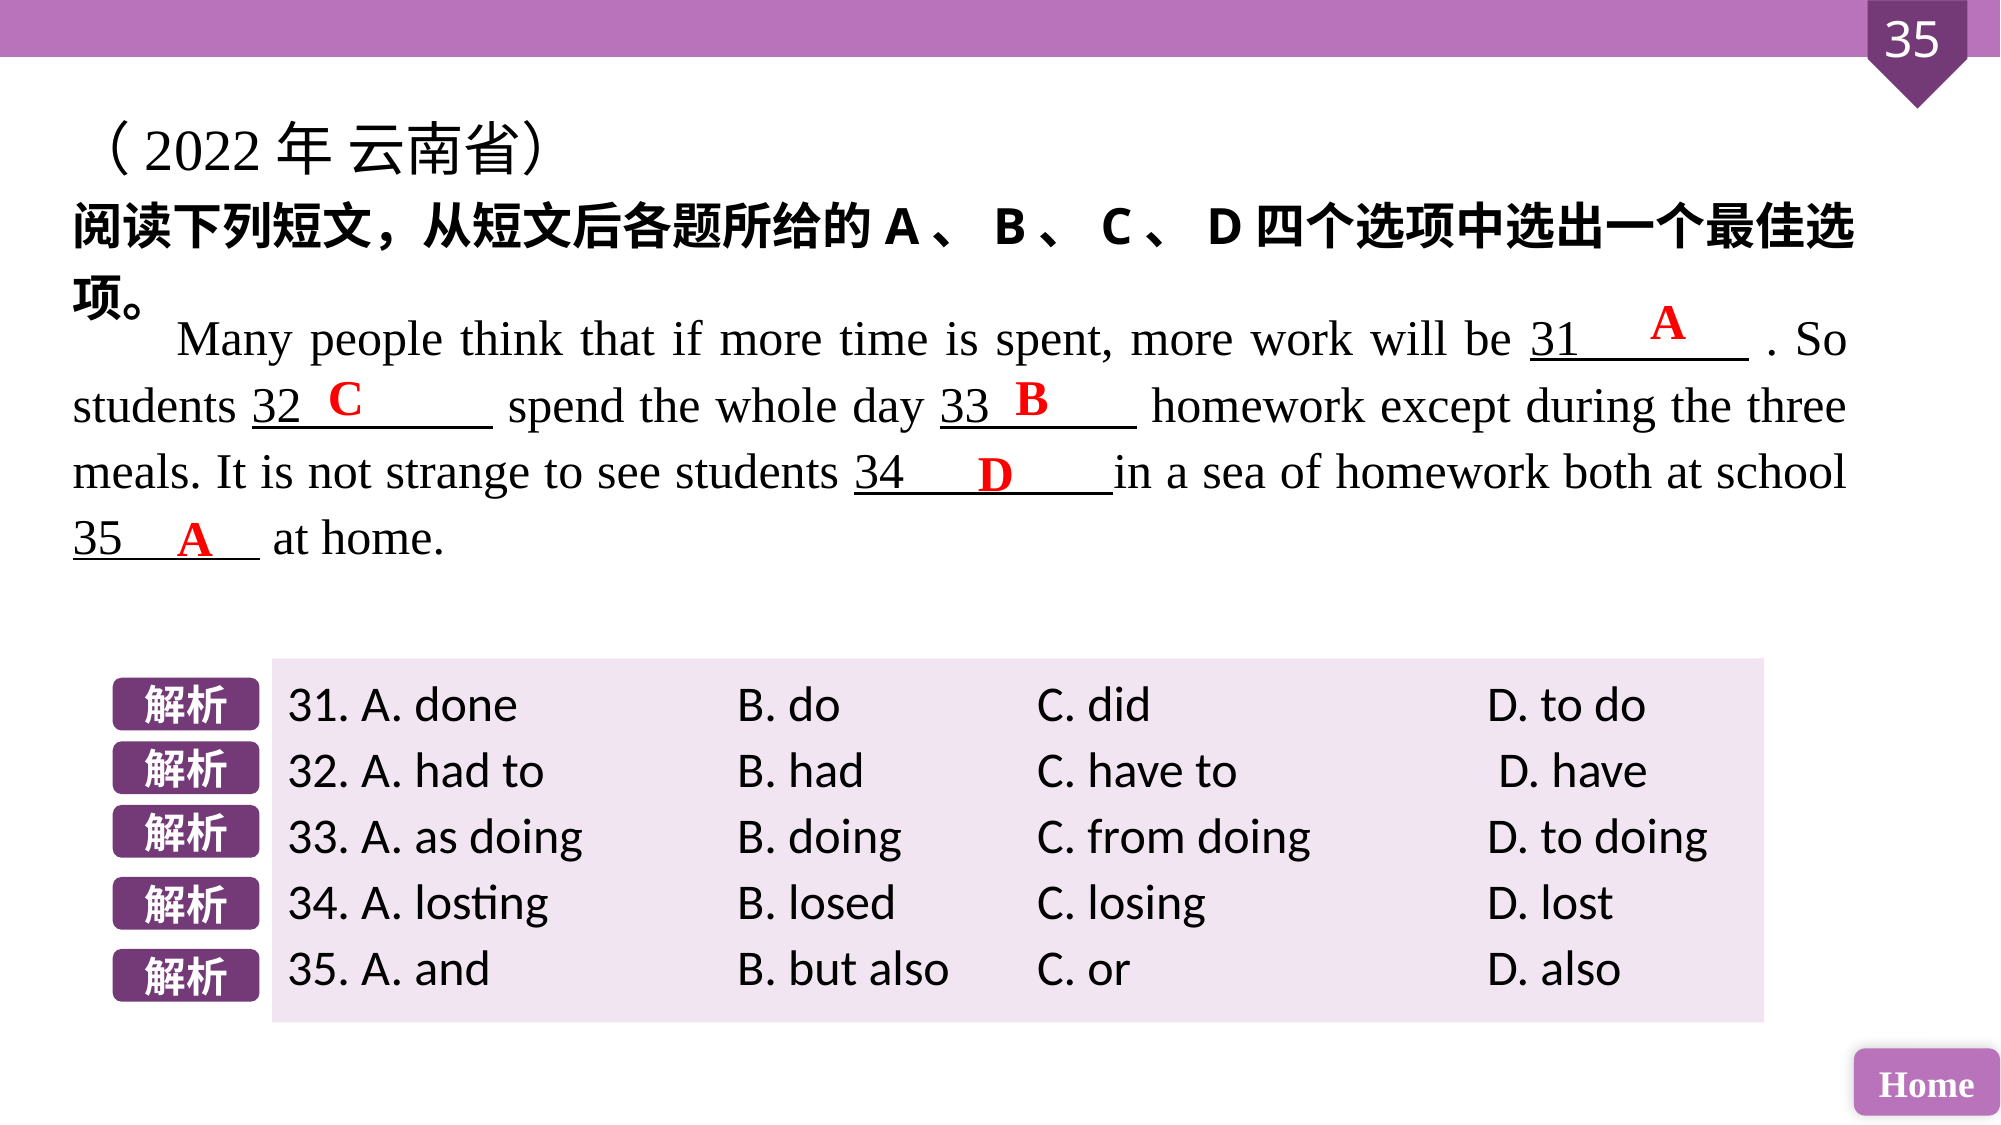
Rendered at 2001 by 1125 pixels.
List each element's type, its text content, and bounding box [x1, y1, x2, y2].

text_box 解析 [111, 676, 261, 732]
text_box （2022年 云南省） 阅读下列短文，从短文后各题所给的A、B、C、D四个选项中选出一个最佳选项。 [57, 91, 1882, 334]
text_box D [963, 433, 1037, 509]
text_box A [1635, 282, 1709, 358]
text_box 解析 [111, 803, 261, 859]
text_box A [162, 499, 236, 575]
text_box 解析 [111, 947, 261, 1003]
text_box 31. A. done B. do C. did D. to do 32. A. had to B. had C. have to D. have 33. A. as doing B. doing C. from doing D. to doing 34. A. losting B. losed C. losing D. lost 35. A. and B. but also C. or D. also [272, 658, 1765, 1023]
text_box 解析 [111, 875, 261, 931]
text_box C [313, 358, 387, 433]
text_box Many people think that if more time is spent, more work will be 31 . So students 32 spend the whole day 33 homework except during the three meals. It is not strange to see students 34 in a sea of homework both at school 35 at home. [57, 282, 1863, 573]
text_box 解析 [111, 740, 261, 796]
text_box B [1000, 358, 1074, 433]
